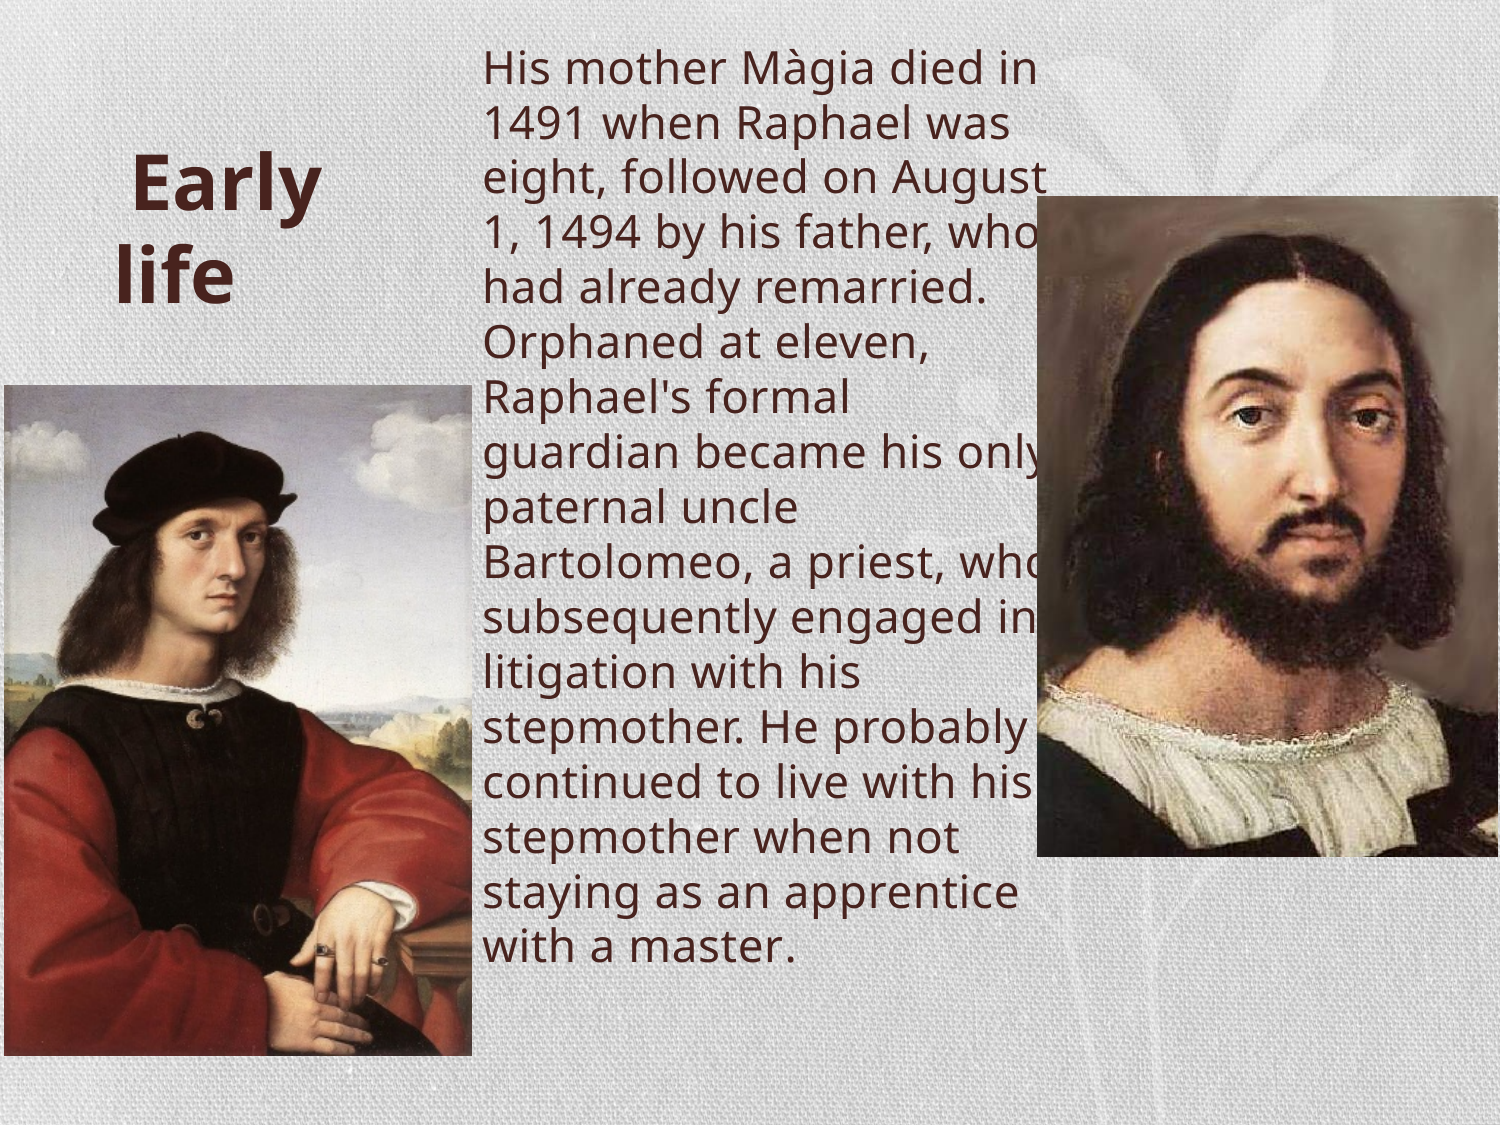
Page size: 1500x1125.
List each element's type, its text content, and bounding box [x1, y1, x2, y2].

picture [3, 385, 472, 1056]
picture [1036, 196, 1499, 857]
title Early life [78, 65, 398, 327]
list His mother Màgia died in 1491 when Raphael was eight, followed on August 1, 1494 by his father, who had already remarried. Orphaned at eleven, Raphael's formal guardian became his only paternal uncle Bartolomeo, a priest, who subsequently engaged in litigation with his stepmother. He probably continued to live with his stepmother when not staying as an apprentice with a master. [467, 30, 1070, 1125]
